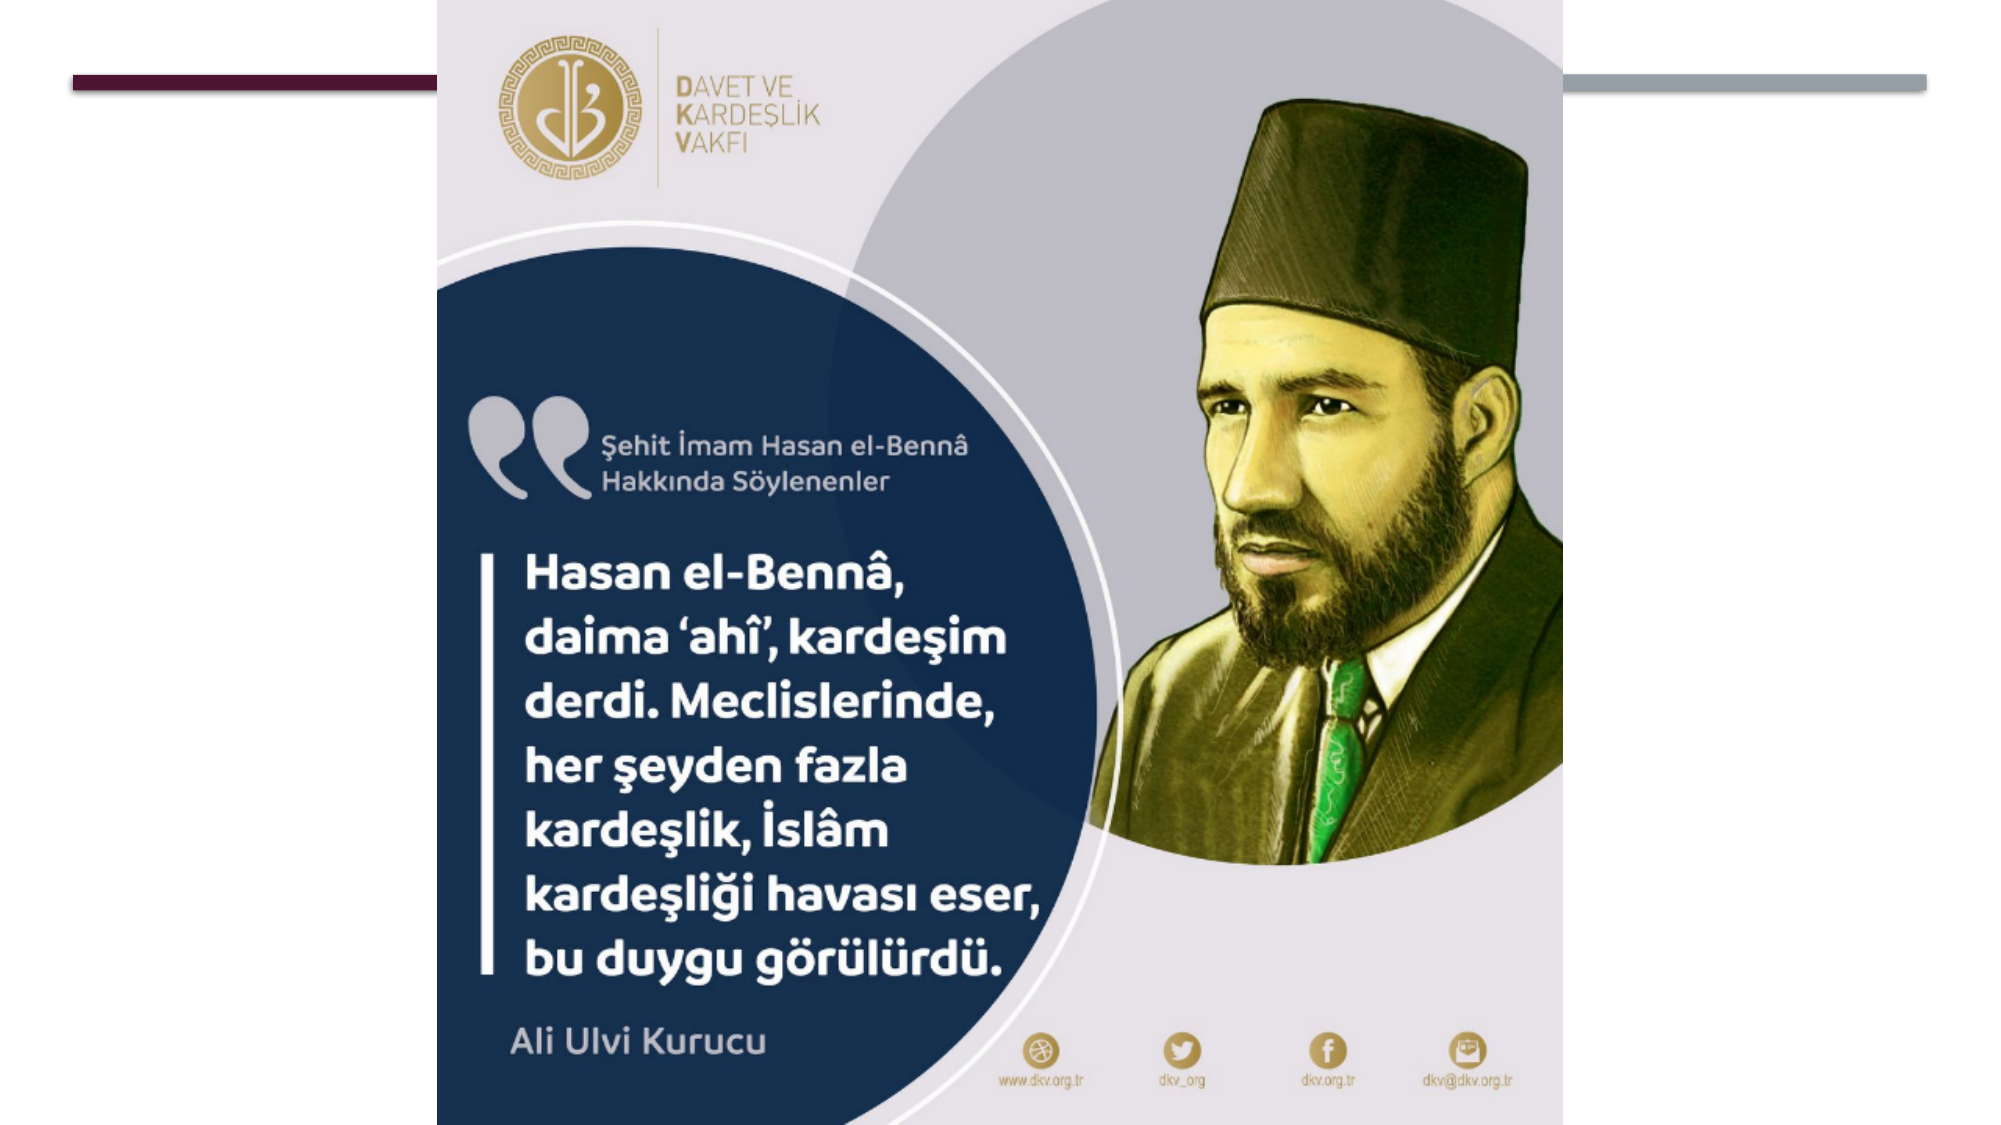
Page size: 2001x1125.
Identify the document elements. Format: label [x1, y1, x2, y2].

picture [436, 0, 1563, 1125]
